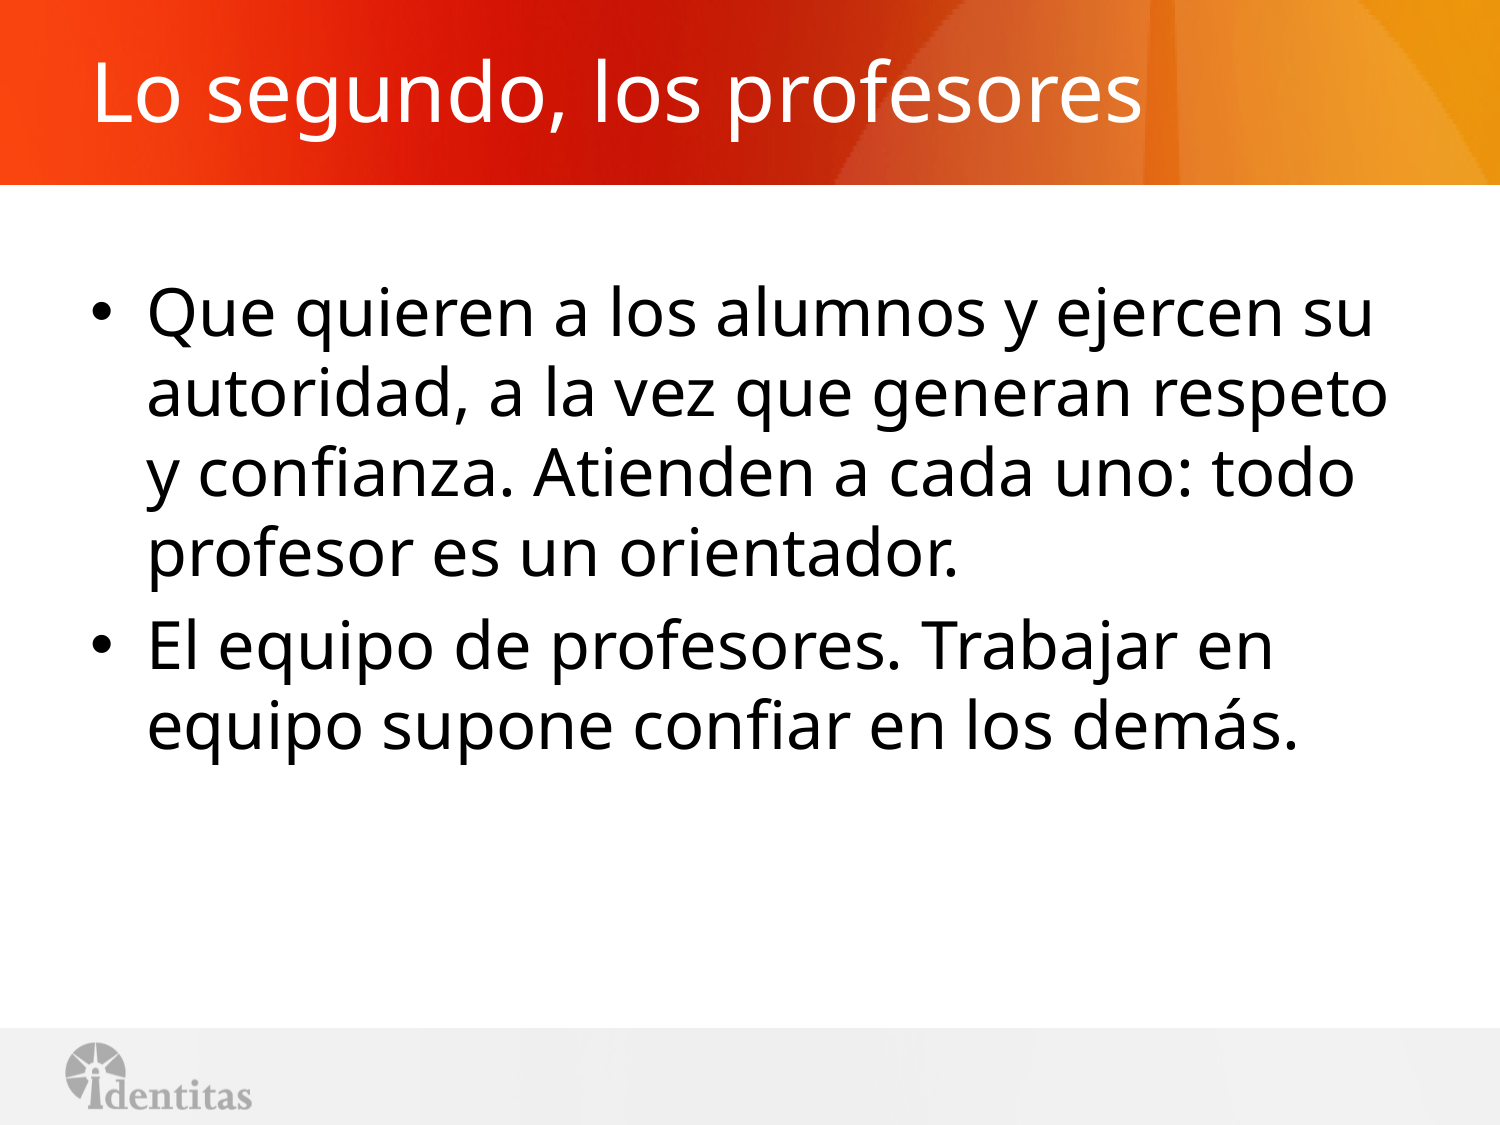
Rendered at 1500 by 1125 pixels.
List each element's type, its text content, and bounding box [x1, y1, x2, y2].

picture [0, 1028, 1500, 1125]
title Lo segundo, los profesores [74, 18, 1426, 159]
list Que quieren a los alumnos y ejercen su autoridad, a la vez que generan respeto y confianza. Atienden a cada uno: todo profesor es un orientador. El equipo de profesores. Trabajar en equipo supone confiar en los demás. [74, 262, 1426, 1006]
picture [0, 0, 1500, 185]
